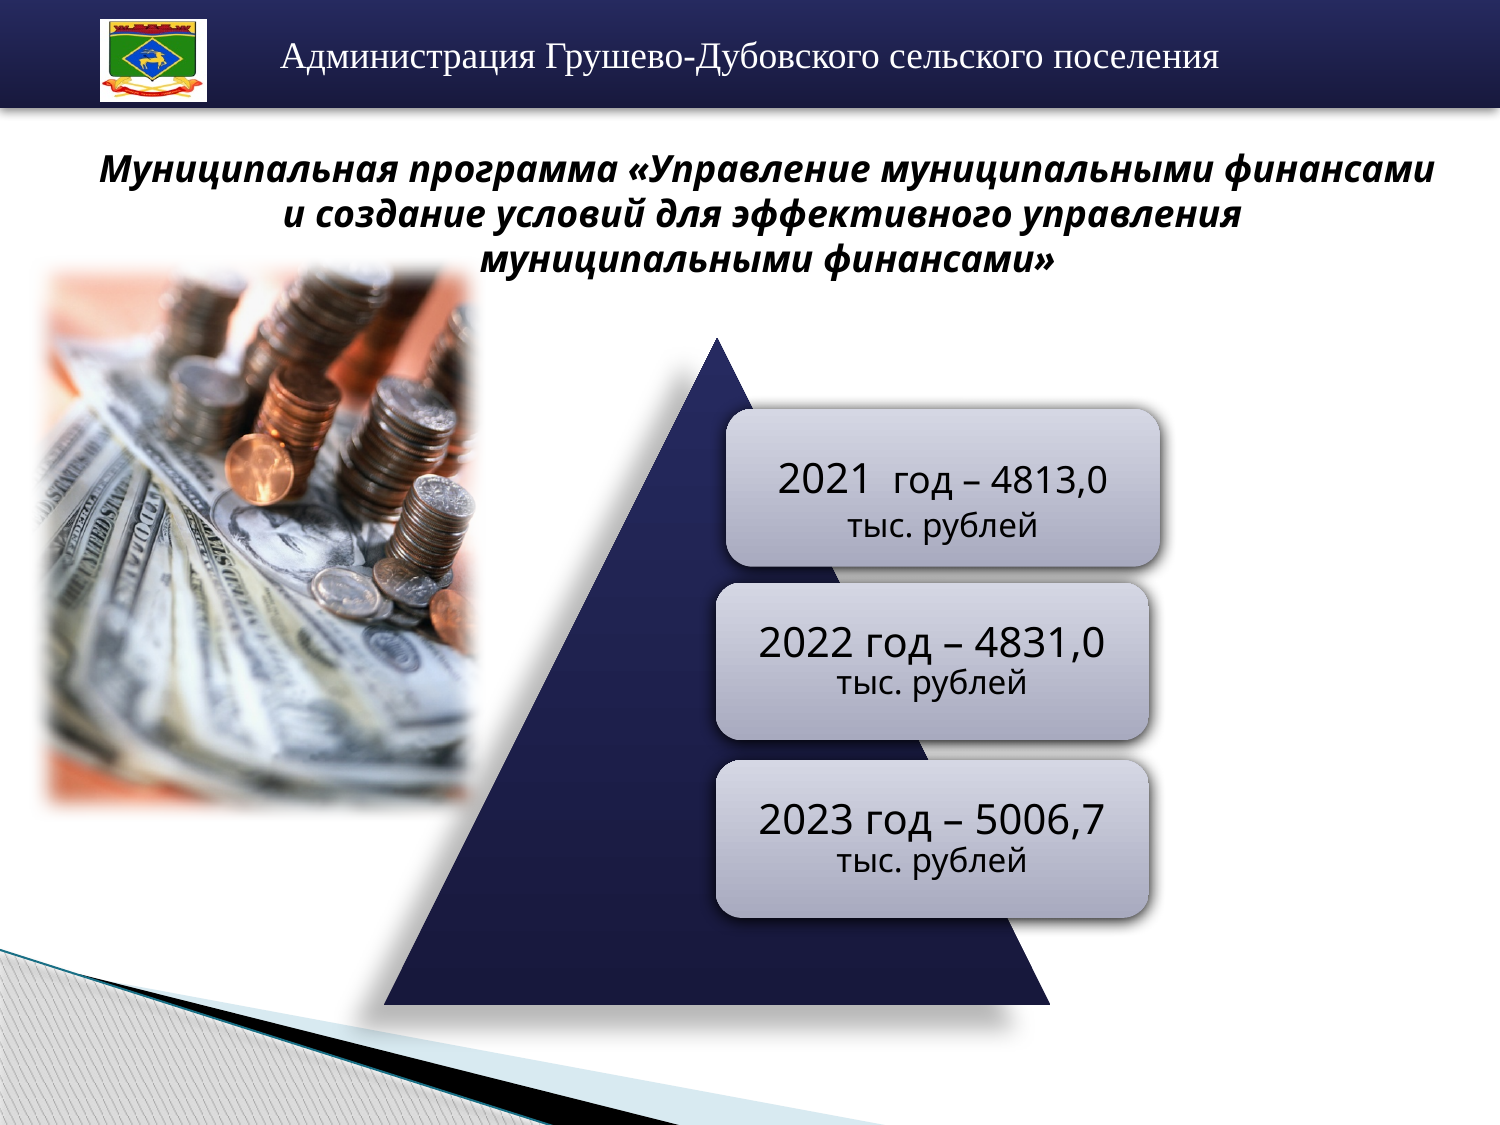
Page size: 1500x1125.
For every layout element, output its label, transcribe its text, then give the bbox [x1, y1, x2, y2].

text_box Муниципальная программа «Управление муниципальными финансами и создание условий для эффективного управления муниципальными финансами» [76, 137, 1459, 287]
text_box Администрация Грушево-Дубовского сельского поселения [0, 0, 1500, 108]
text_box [265, 337, 1266, 1005]
picture [29, 255, 486, 823]
picture [100, 18, 207, 102]
